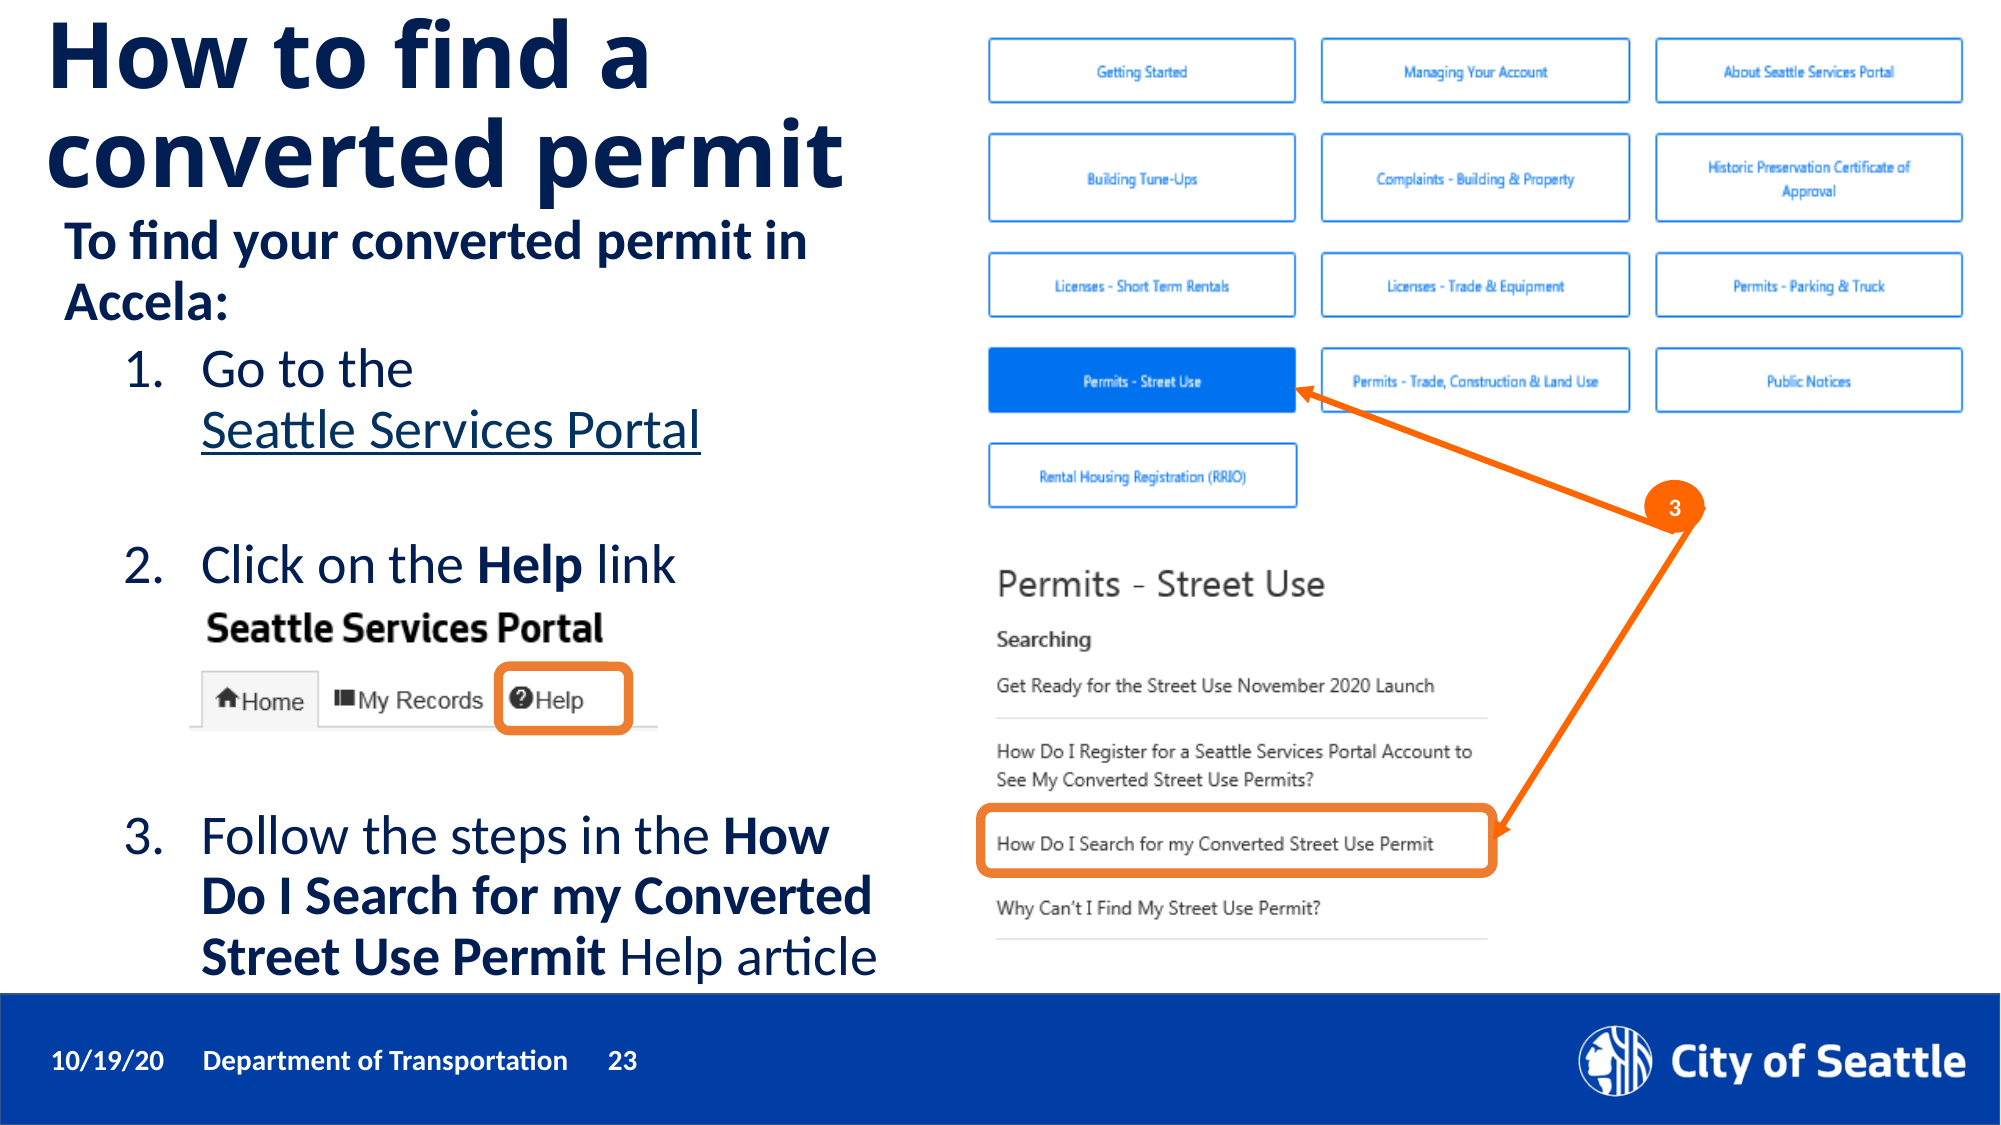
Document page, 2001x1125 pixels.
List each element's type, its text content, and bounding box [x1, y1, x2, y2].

picture [954, 0, 2000, 973]
picture [1544, 993, 2000, 1125]
picture [189, 597, 658, 731]
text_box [1293, 387, 1646, 507]
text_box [1492, 524, 1654, 841]
title How to find a converted permit [30, 0, 954, 218]
text_box To find your converted permit in Accela: Go to the Seattle Services Portal Click on the Help link Follow the steps in the How Do I Search for my Converted Street Use Permit Help article [50, 204, 905, 1004]
